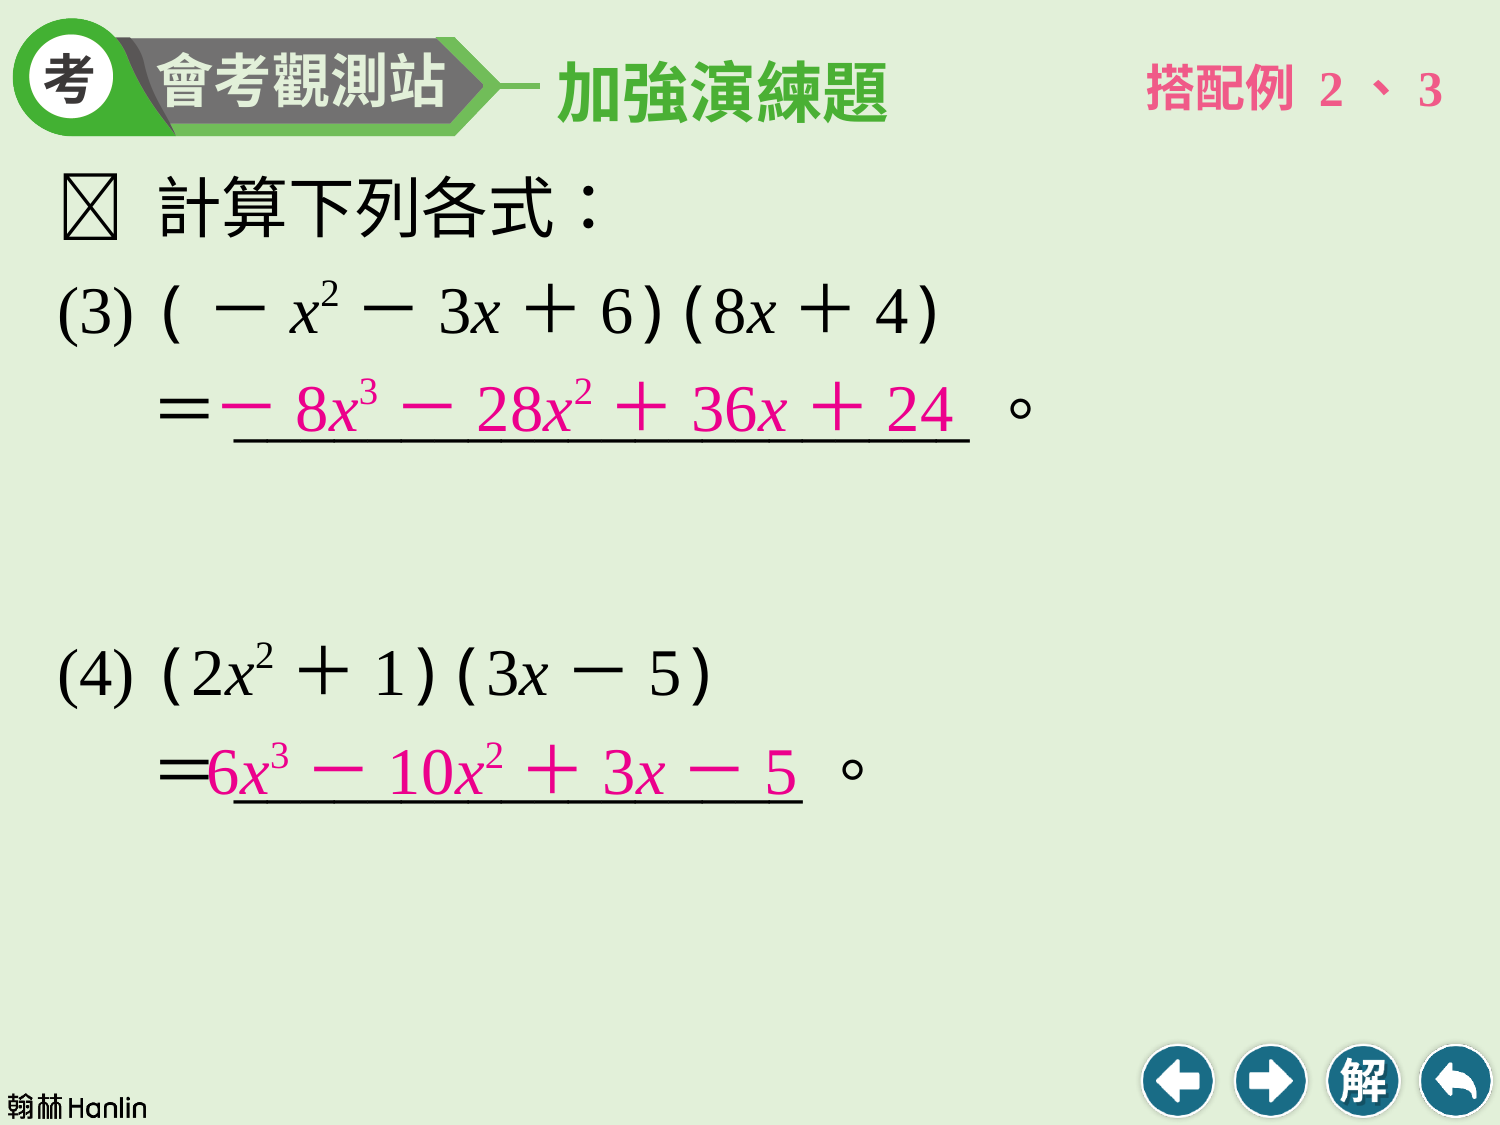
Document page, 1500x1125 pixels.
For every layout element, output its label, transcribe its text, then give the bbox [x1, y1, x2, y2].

picture [8, 1093, 146, 1119]
picture [1225, 1036, 1315, 1125]
text_box －8x3－28x2＋36x＋24 [198, 357, 969, 453]
text_box 6x3－10x2＋3x－5 [192, 720, 813, 816]
picture [1411, 1036, 1500, 1125]
list 搭配例 2、3 [908, 55, 1458, 118]
list  計算下列各式： (3) (－x2－3x＋6)(8x＋4) ＝______________________。 (4) (2x2＋1)(3x－5) ＝_________________。 [42, 158, 1458, 827]
picture [1318, 1036, 1408, 1125]
picture [1133, 1036, 1222, 1125]
picture [6, 15, 507, 139]
